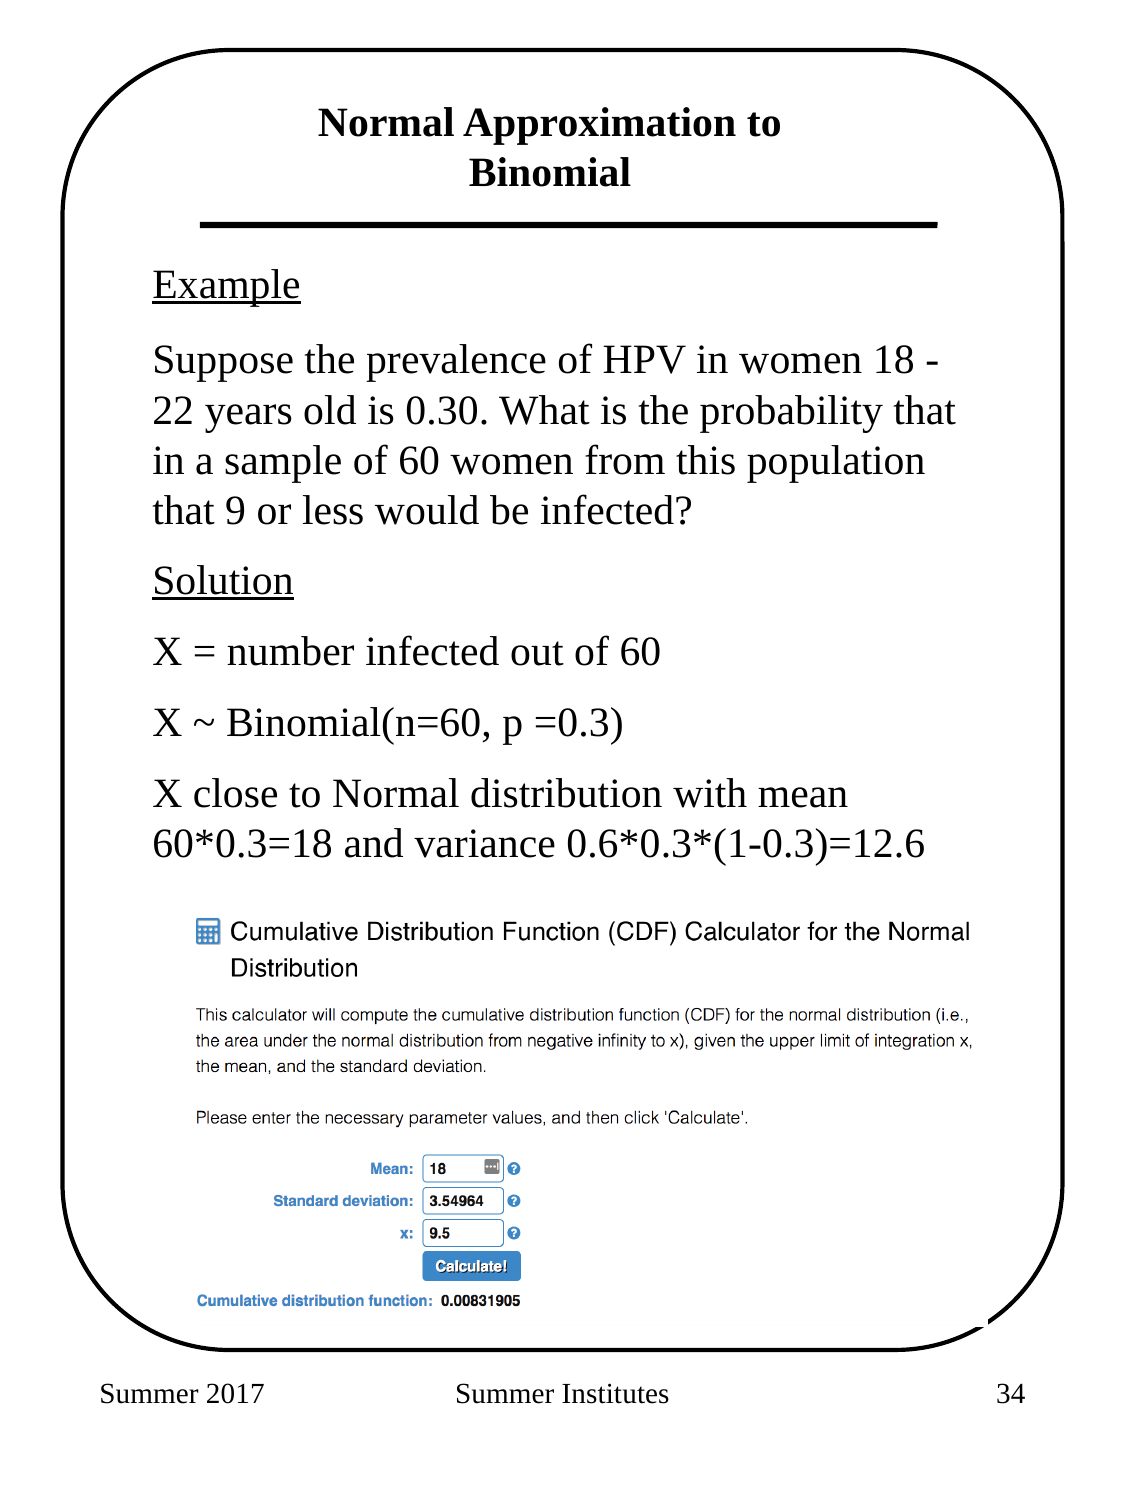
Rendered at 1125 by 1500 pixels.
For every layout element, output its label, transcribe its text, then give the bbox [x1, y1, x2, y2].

slide_number Summer 2017 [84, 1366, 319, 1467]
slide_number 96 [806, 1366, 1041, 1467]
text_box Suppose the prevalence of HPV in women 18 -22 years old is 0.30. What is the probability that in a sample of 60 women from this population that 9 or less would be infected? Solution X = number infected out of 60 X ~ Binomial(n=60, p =0.3) X close to Normal distribution with mean 60*0.3=18 and variance 0.6*0.3*(1-0.3)=12.6 [137, 324, 988, 1015]
text_box Example [137, 249, 413, 315]
text_box Normal Approximation to Binomial [237, 87, 863, 203]
picture [180, 911, 988, 1328]
footer Summer Institutes [384, 1366, 741, 1467]
